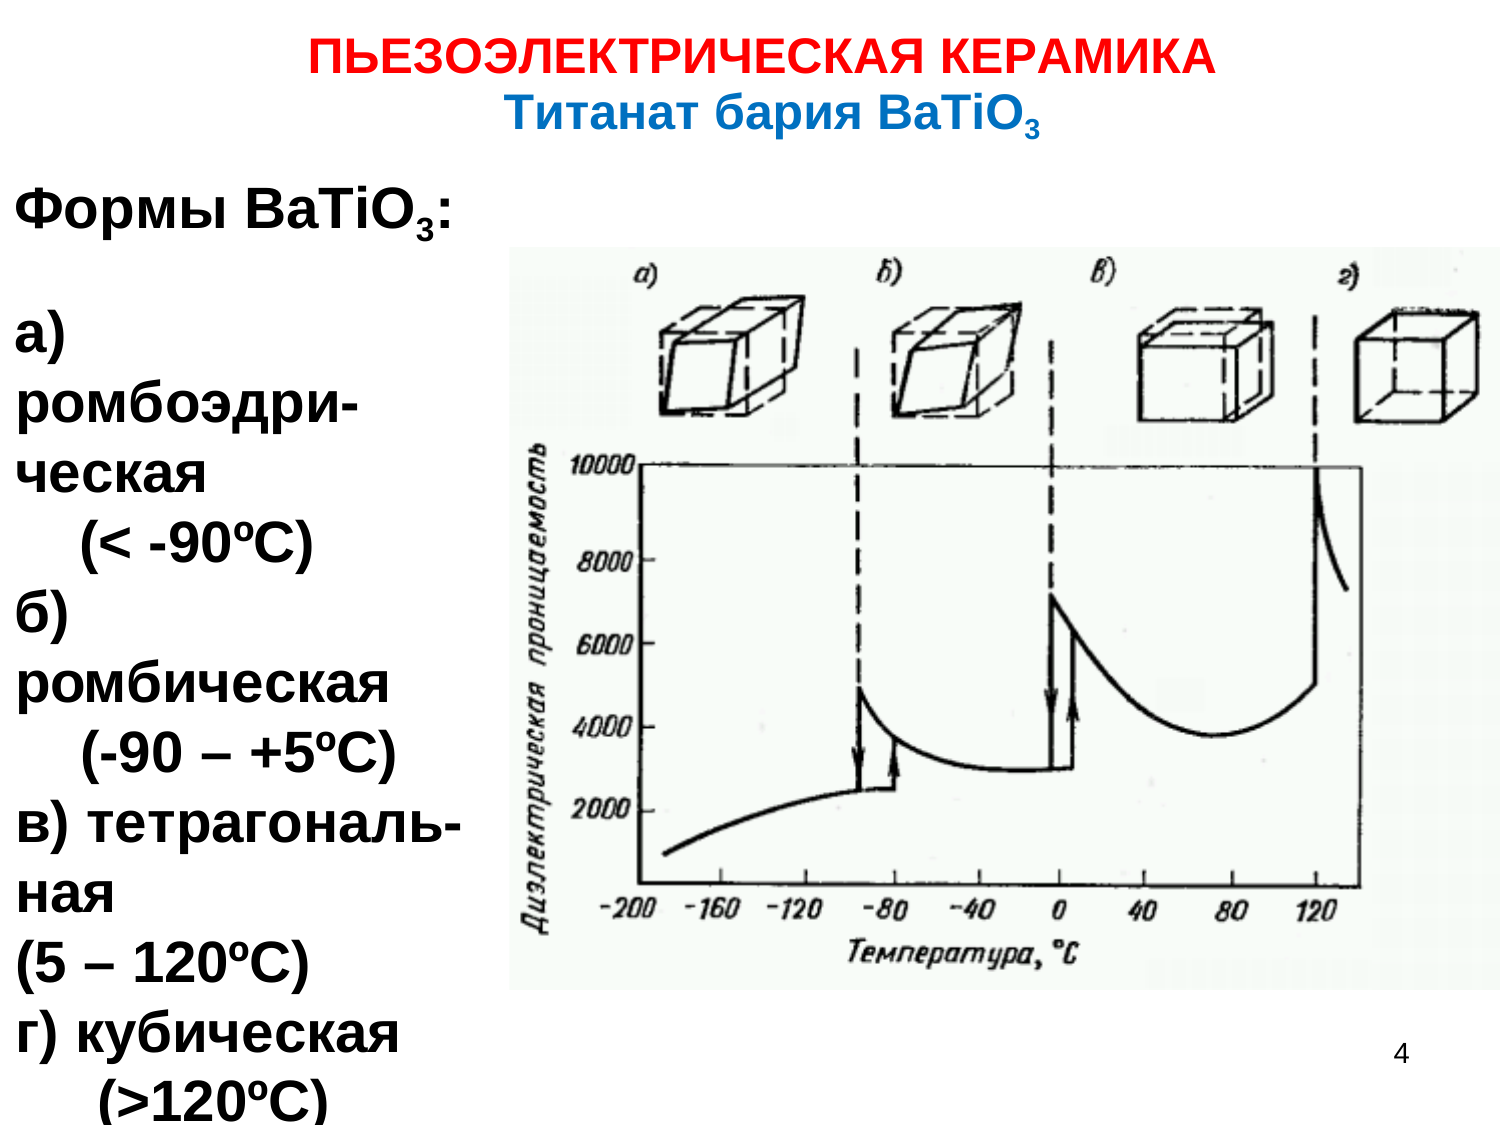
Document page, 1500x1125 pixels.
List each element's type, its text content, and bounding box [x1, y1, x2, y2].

title ПЬЕЗОЭЛЕКТРИЧЕСКАЯ КЕРАМИКА [237, 13, 1263, 213]
text_box Титанат бария BaTiO3 Формы BaTiO3: а) ромбоэдри- ческая (< -90ºC) б) ромбическая (-90 – +5ºC) в) тетрагональ- ная (5 – 120ºC) г) кубическая (>120ºC) [12, 79, 1042, 1125]
text_box [509, 247, 1500, 990]
text_box 4 [1391, 1034, 1412, 1070]
